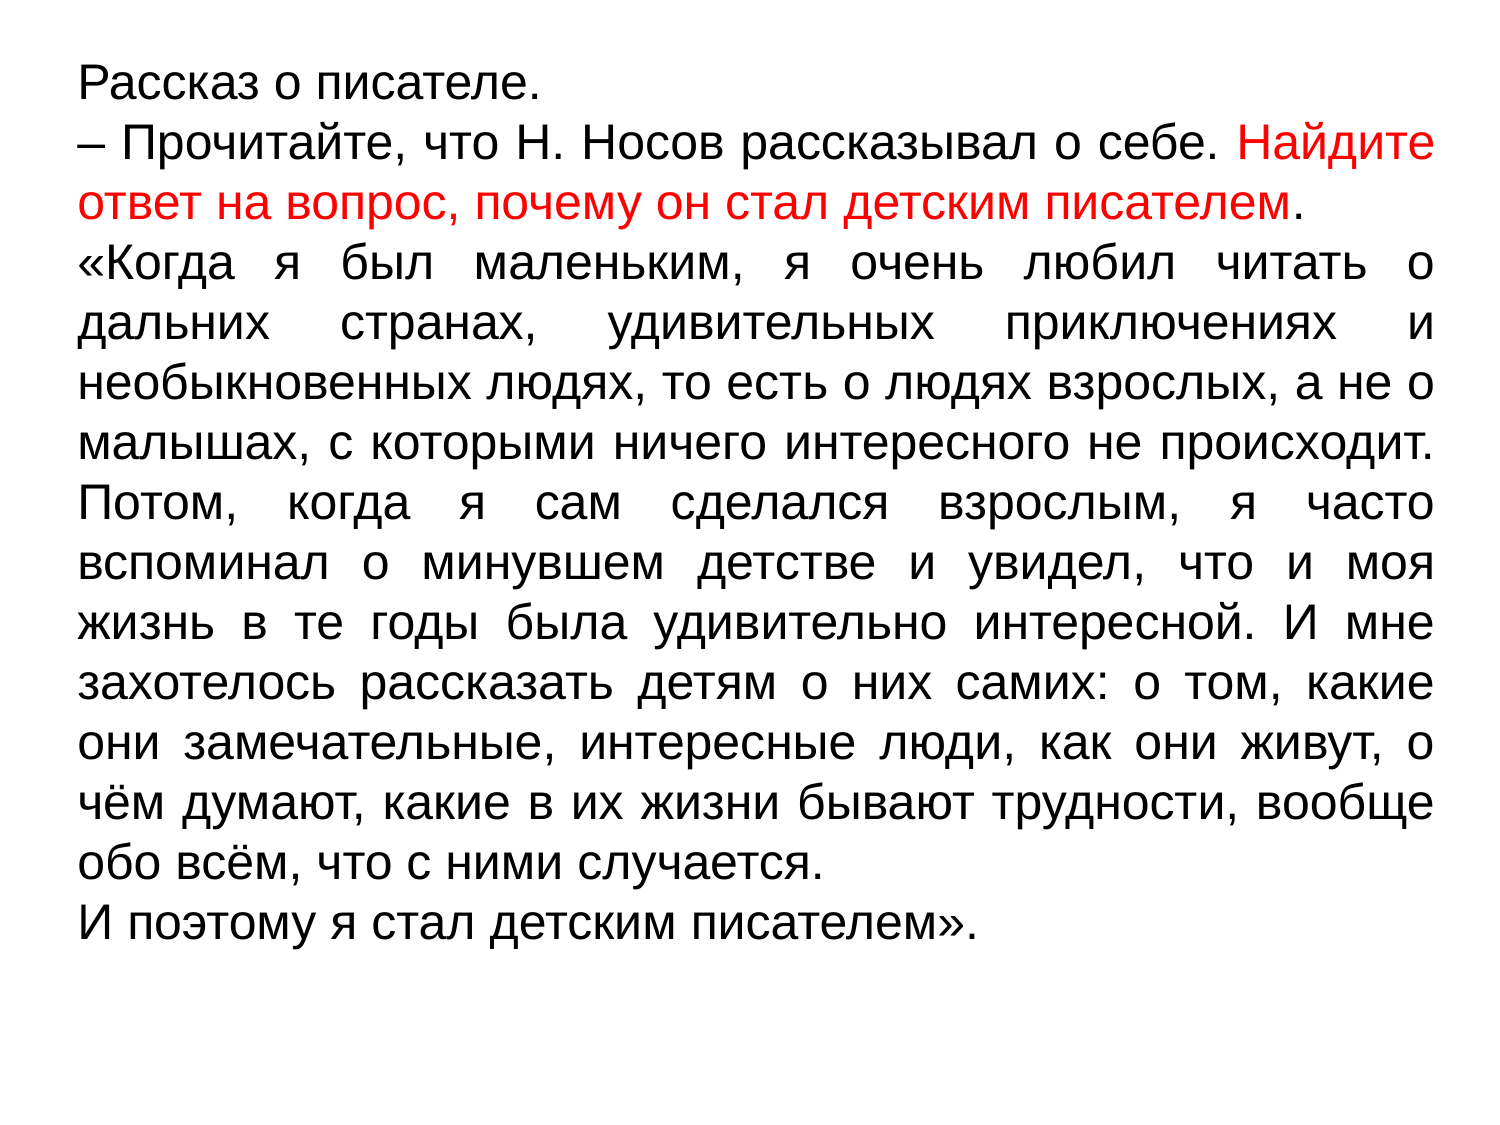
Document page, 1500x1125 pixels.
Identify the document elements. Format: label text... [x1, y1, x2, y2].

text_box Рассказ о писателе. – Прочитайте, что Н. Носов рассказывал о себе. Найдите ответ на вопрос, почему он стал детским писателем. «Когда я был маленьким, я очень любил читать о дальних странах, удивительных приключениях и необыкновенных людях, то есть о людях взрослых, а не о малышах, с которыми ничего интересного не происходит. Потом, когда я сам сделался взрослым, я часто вспоминал о минувшем детстве и увидел, что и моя жизнь в те годы была удивительно интересной. И мне захотелось рассказать детям о них самих: о том, какие они замечательные, интересные люди, как они живут, о чём думают, какие в их жизни бывают трудности, вообще обо всём, что с ними случается. И поэтому я стал детским писателем». [62, 42, 1450, 957]
